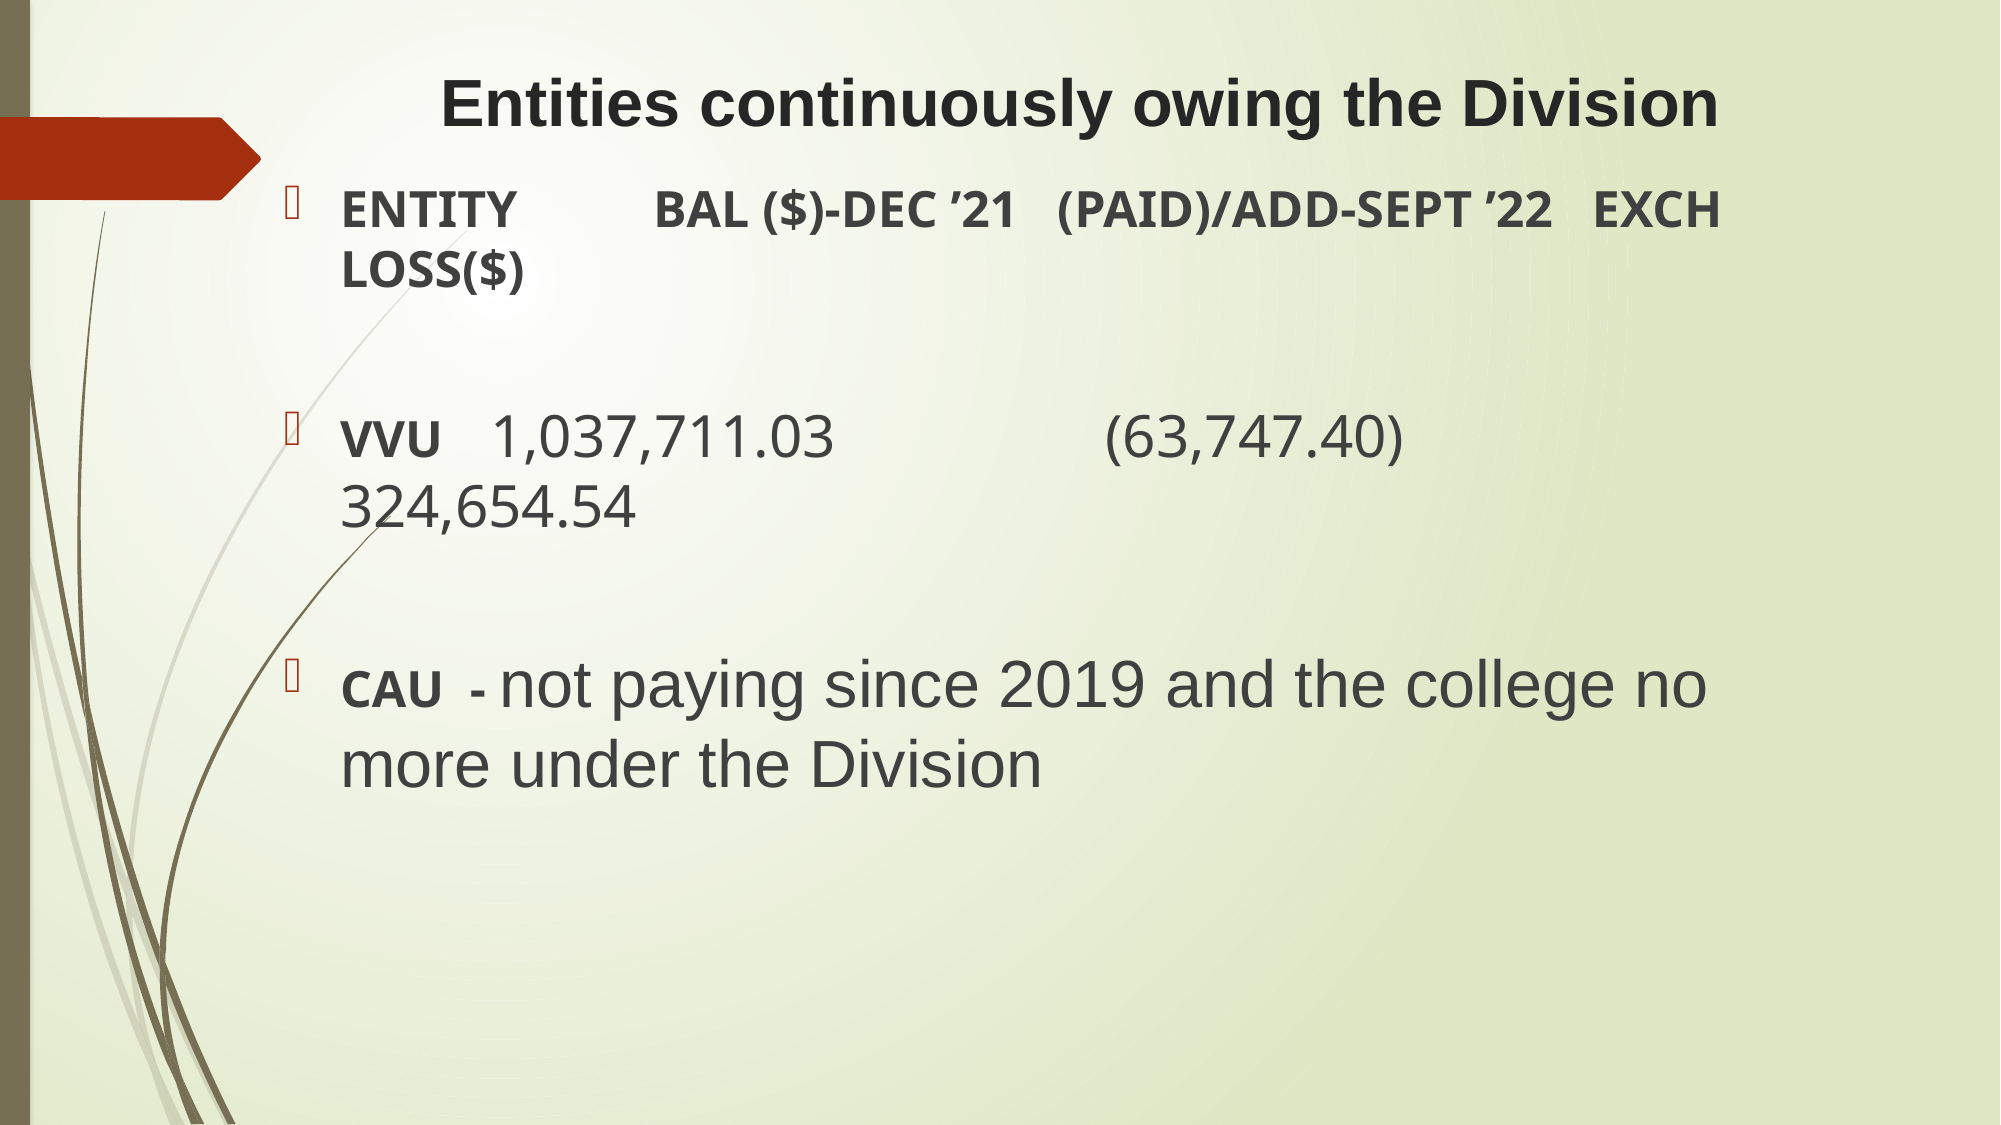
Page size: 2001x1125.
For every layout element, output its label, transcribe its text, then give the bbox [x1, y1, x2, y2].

list ENTITY BAL ($)-DEC ’21 (PAID)/ADD-SEPT ’22 EXCH LOSS($) VVU 1,037,711.03 (63,747.40) 324,654.54 CAU - not paying since 2019 and the college no more under the Division [268, 169, 1888, 1053]
title Entities continuously owing the Division [425, 52, 1888, 169]
